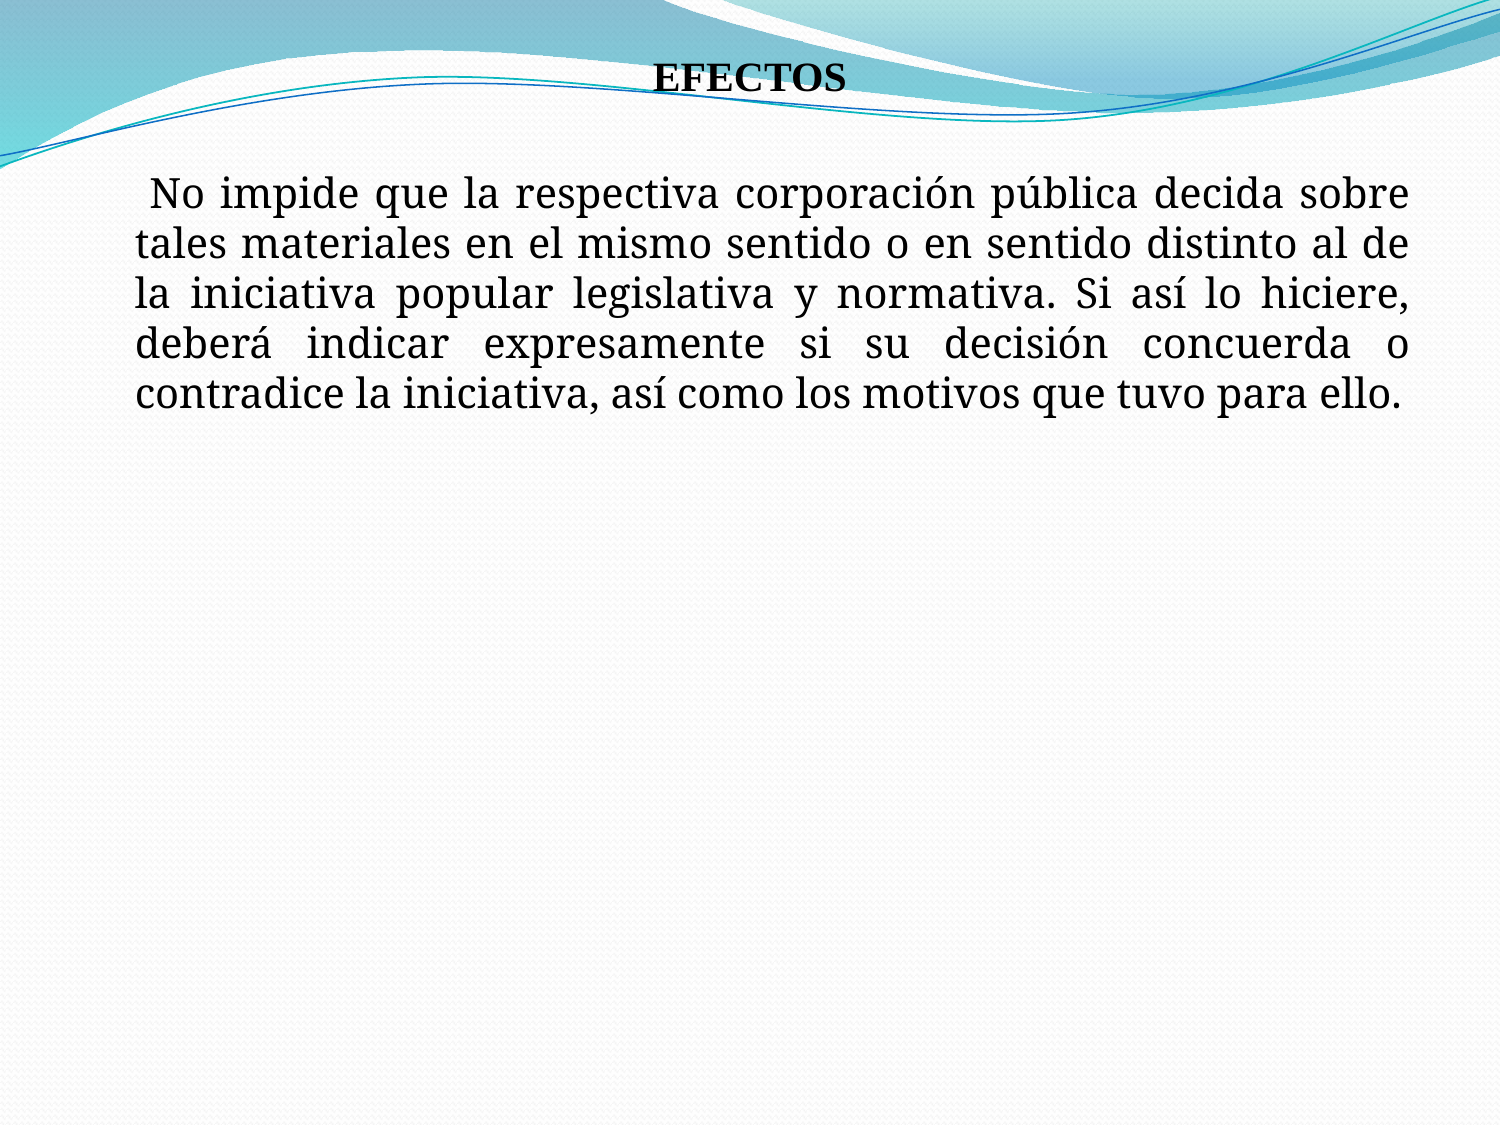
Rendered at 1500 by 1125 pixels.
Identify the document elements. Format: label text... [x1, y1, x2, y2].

list EFECTOS No impide que la respectiva corporación pública decida sobre tales materiales en el mismo sentido o en sentido distinto al de la iniciativa popular legislativa y normativa. Si así lo hiciere, deberá indicar expresamente si su decisión concuerda o contradice la iniciativa, así como los motivos que tuvo para ello. [75, 42, 1425, 1038]
